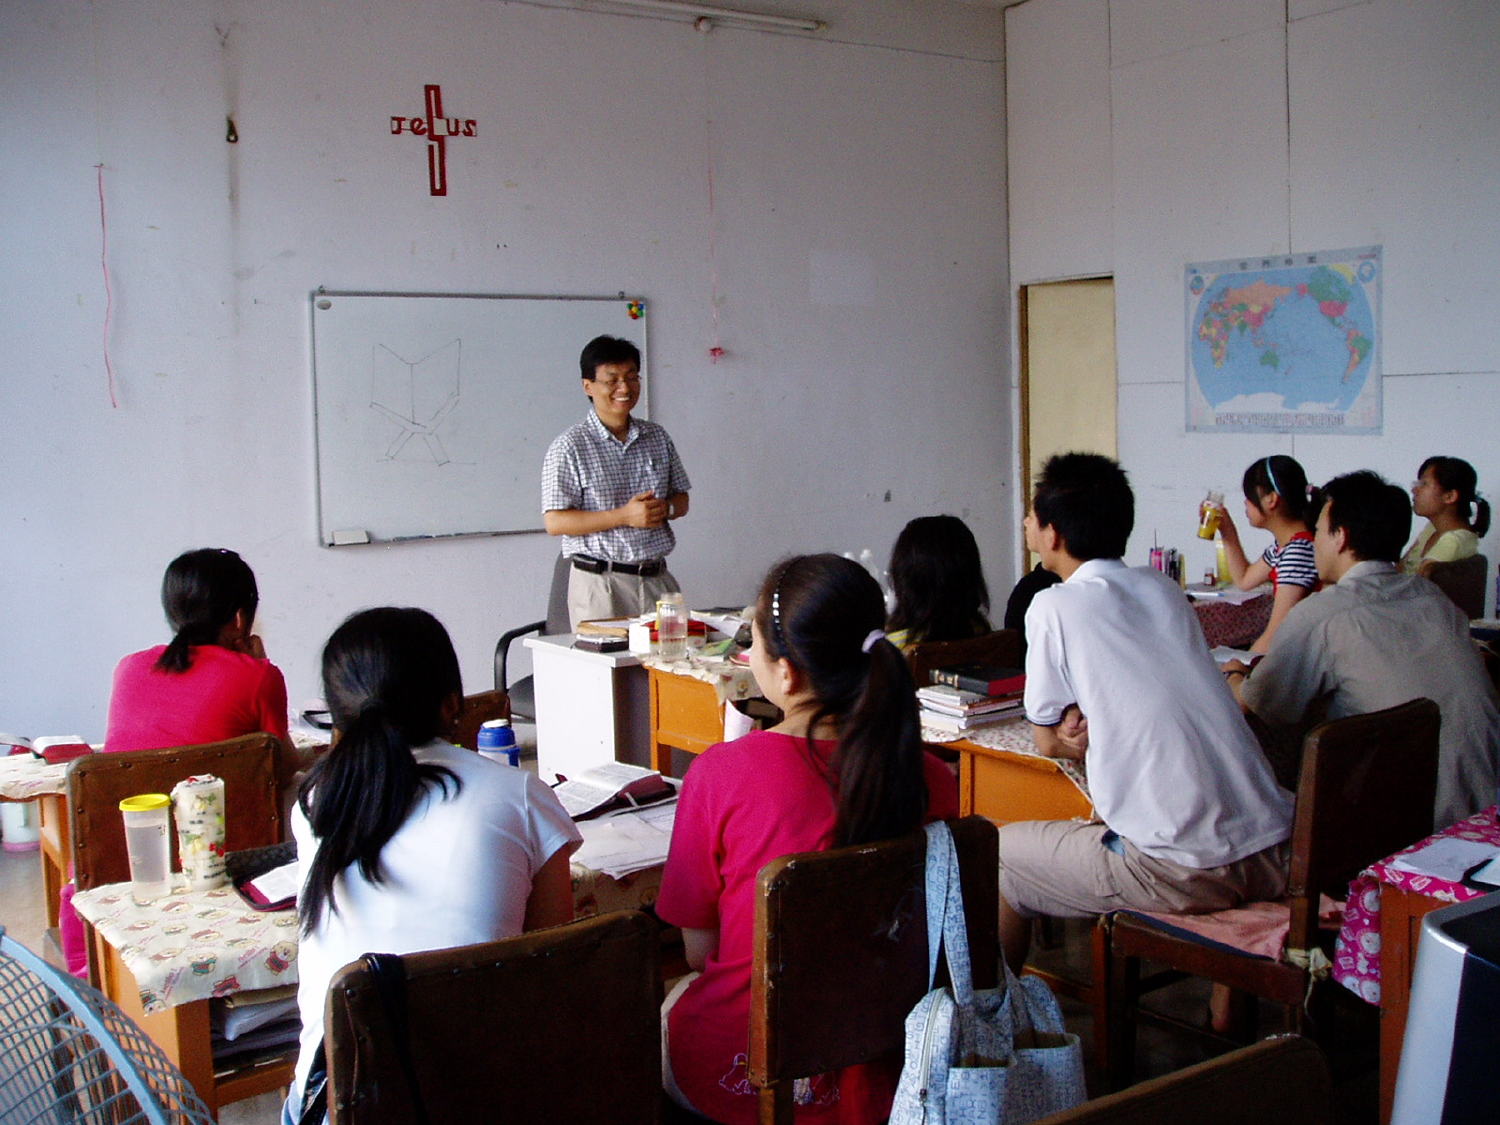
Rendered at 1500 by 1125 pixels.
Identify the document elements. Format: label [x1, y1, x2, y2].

list [0, 0, 1500, 1125]
